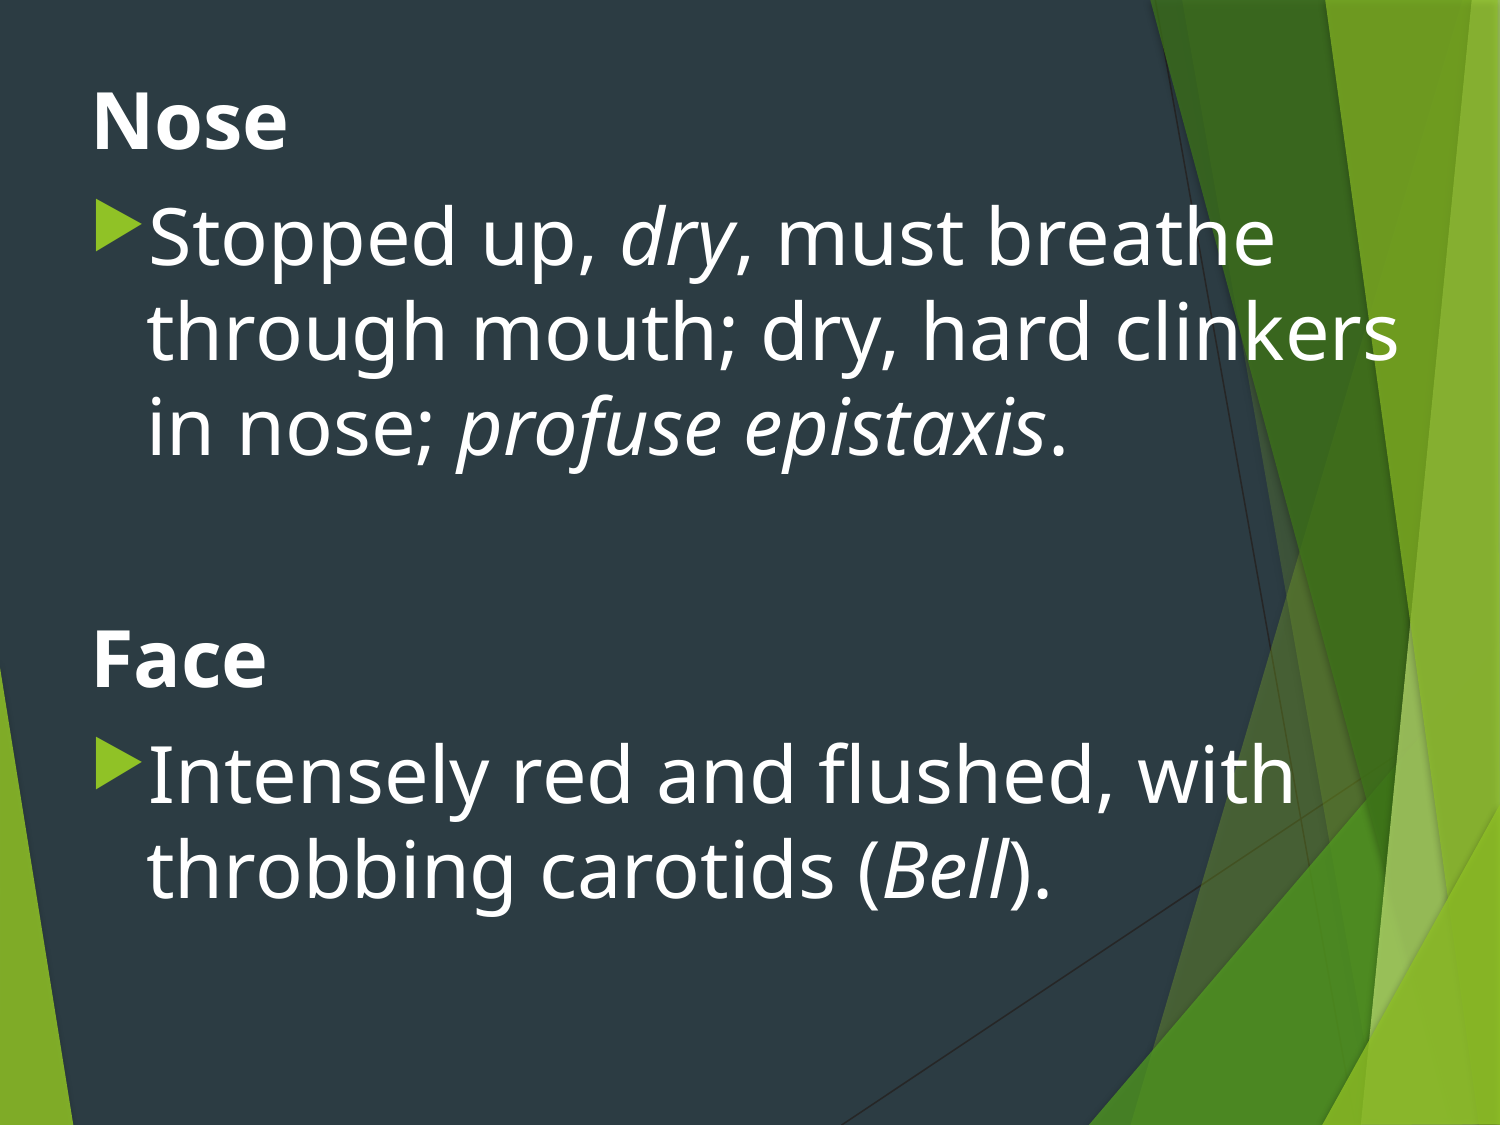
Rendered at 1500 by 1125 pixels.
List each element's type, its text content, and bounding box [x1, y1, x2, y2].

list Nose Stopped up, dry, must breathe through mouth; dry, hard clinkers in nose; profuse epistaxis. Face Intensely red and flushed, with throbbing carotids (Bell). [75, 62, 1475, 1088]
